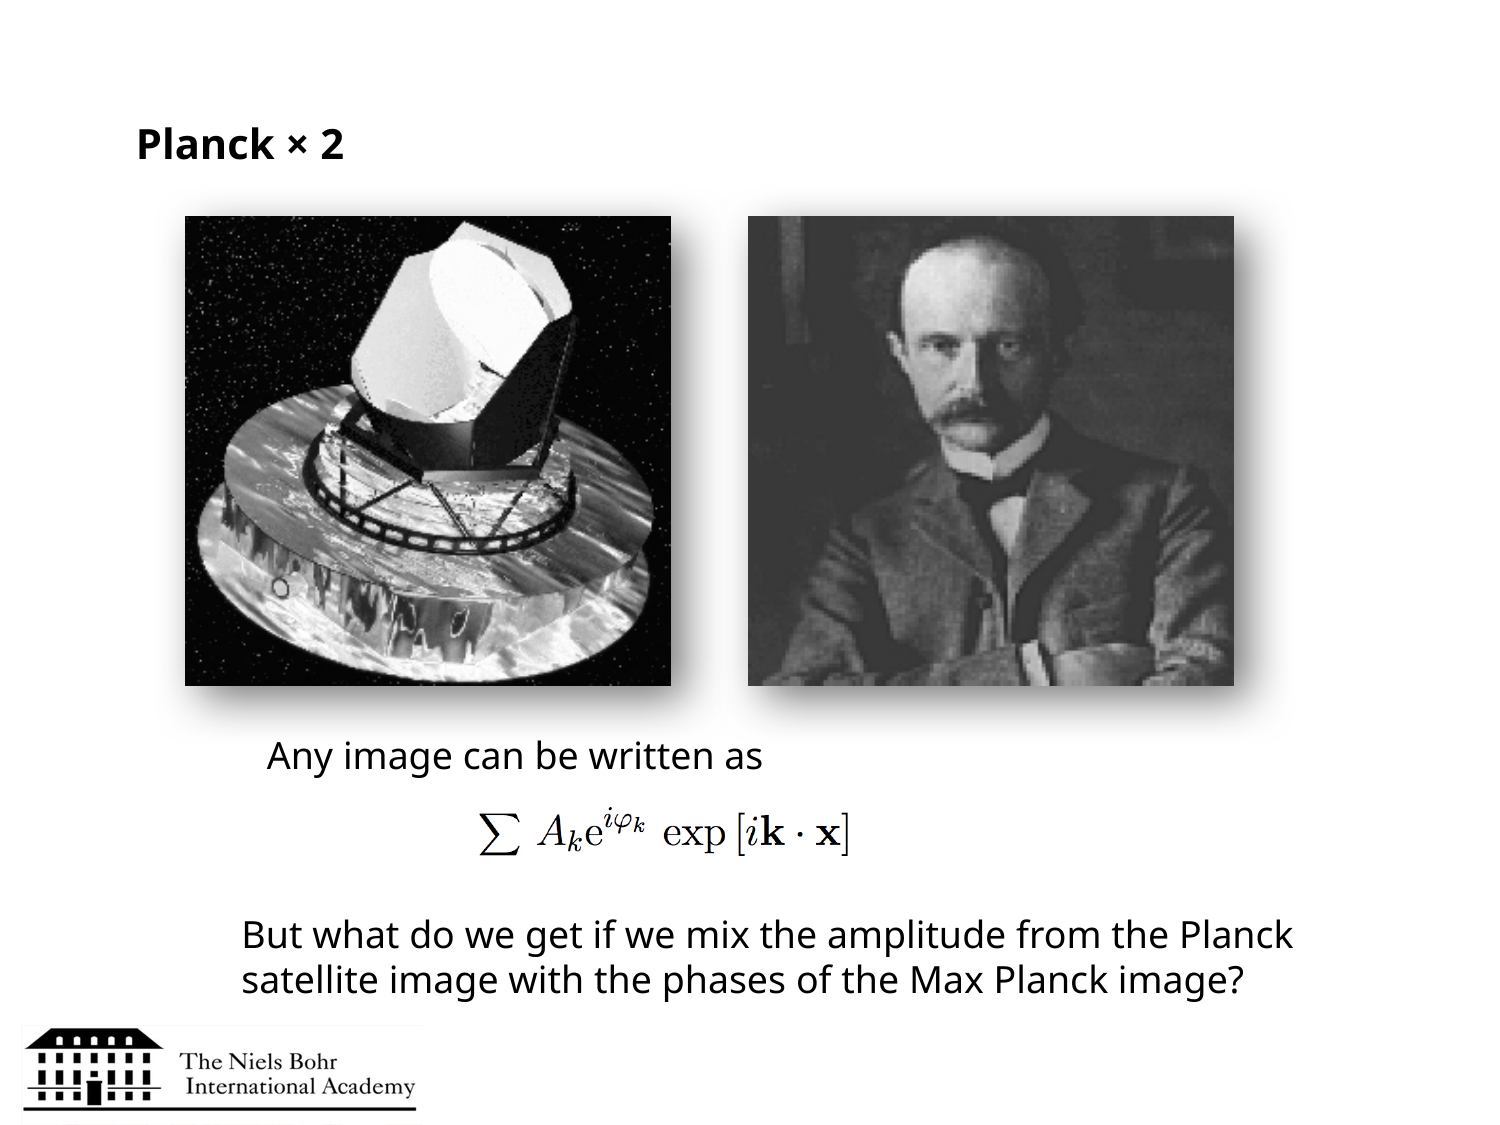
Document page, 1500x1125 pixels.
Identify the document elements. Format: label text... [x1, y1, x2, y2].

picture [21, 1025, 422, 1125]
text_box Any image can be written as [252, 724, 875, 904]
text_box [185, 216, 1234, 686]
text_box Planck × 2 [121, 110, 371, 226]
picture [468, 798, 873, 879]
text_box But what do we get if we mix the amplitude from the Planck satellite image with the phases of the Max Planck image? [226, 904, 1320, 1009]
